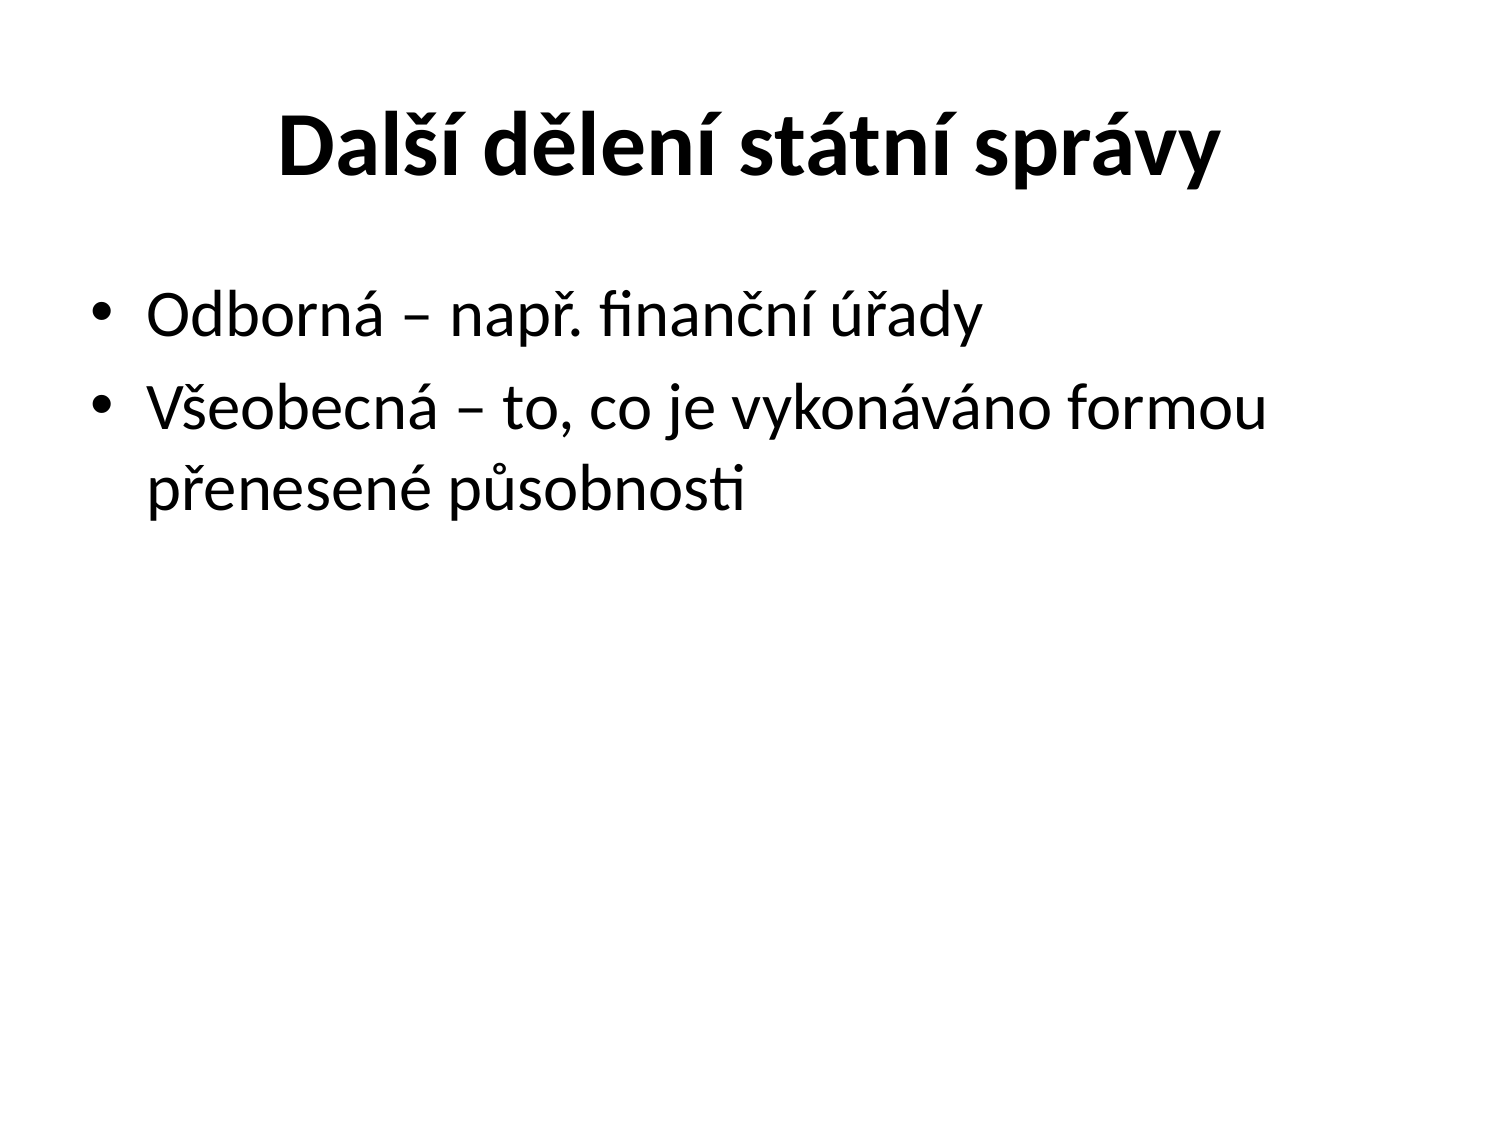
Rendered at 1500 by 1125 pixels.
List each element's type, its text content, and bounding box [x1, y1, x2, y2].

list Odborná – např. finanční úřady Všeobecná – to, co je vykonáváno formou přenesené působnosti [75, 262, 1425, 1005]
title Další dělení státní správy [75, 45, 1425, 233]
